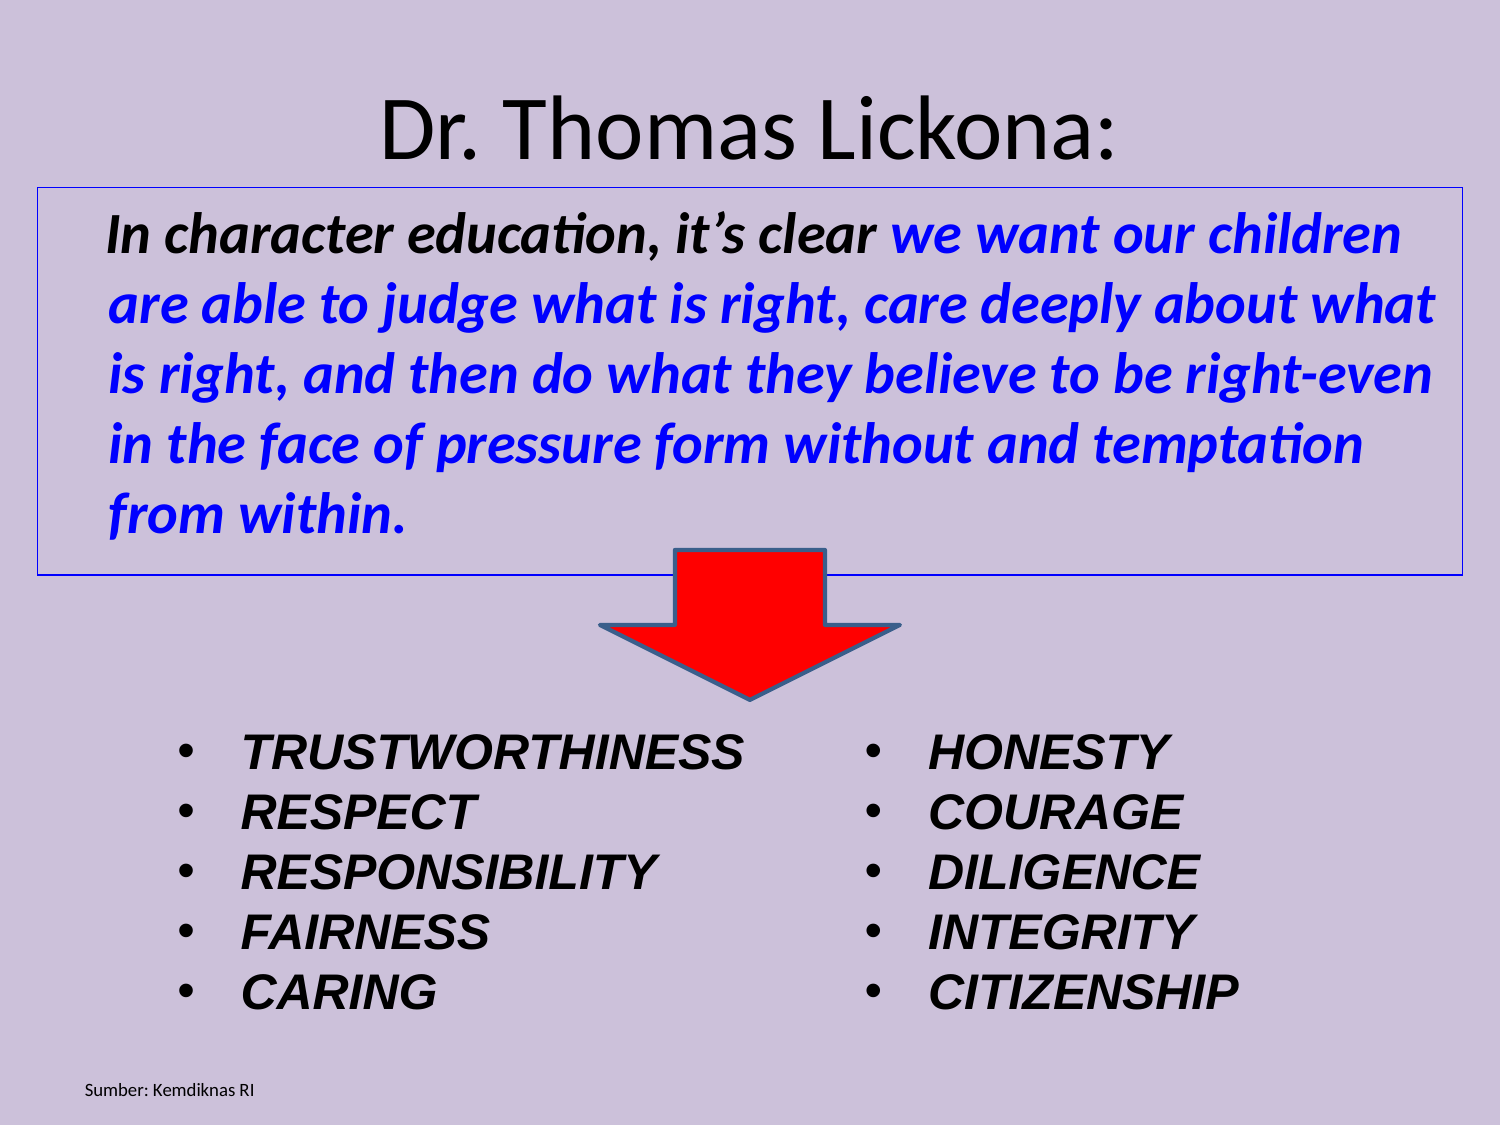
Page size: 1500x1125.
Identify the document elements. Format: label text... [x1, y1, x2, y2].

text_box Sumber: Kemdiknas RI [70, 1069, 270, 1107]
text_box HONESTY COURAGE DILIGENCE INTEGRITY CITIZENSHIP [849, 712, 1463, 1028]
text_box [597, 547, 902, 702]
list In character education, it’s clear we want our children are able to judge what is right, care deeply about what is right, and then do what they believe to be right-even in the face of pressure form without and temptation from within. [37, 187, 1463, 576]
title Dr. Thomas Lickona: [74, 44, 1426, 187]
text_box TRUSTWORTHINESS RESPECT RESPONSIBILITY FAIRNESS CARING [162, 712, 775, 1028]
